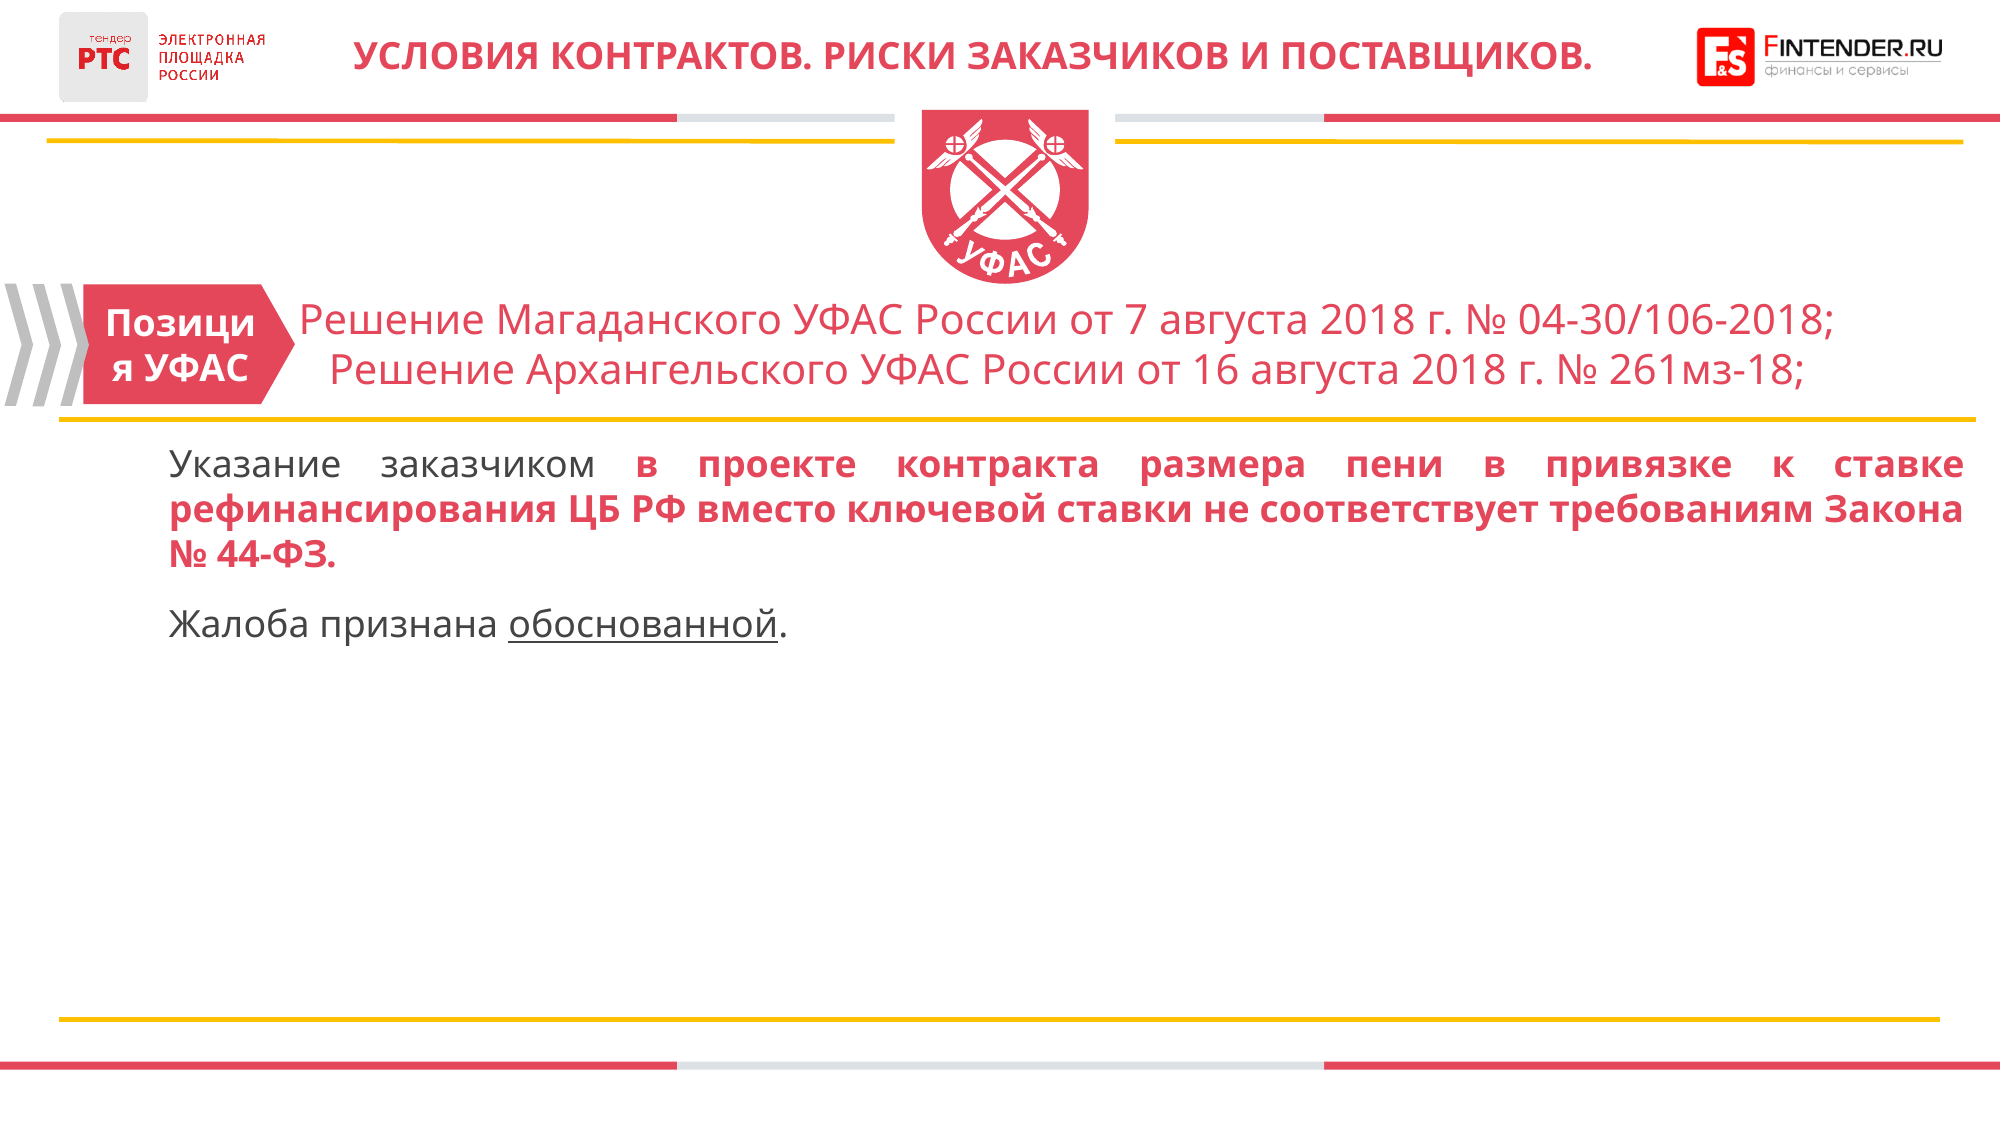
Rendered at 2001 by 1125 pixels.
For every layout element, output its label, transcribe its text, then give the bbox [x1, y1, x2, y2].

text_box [894, 73, 1116, 306]
picture [59, 12, 265, 102]
text_box Позиция УФАС [89, 283, 297, 406]
picture [1696, 18, 1942, 95]
text_box Решение Магаданского УФАС России от 7 августа 2018 г. № 04-30/106-2018; Решение Архангельского УФАС России от 16 августа 2018 г. № 261мз-18; [233, 266, 1901, 419]
title УСЛОВИЯ КОНТРАКТОВ. РИСКИ ЗАКАЗЧИКОВ И ПОСТАВЩИКОВ. [294, 0, 1652, 114]
text_box Указание заказчиком в проекте контракта размера пени в привязке к ставке рефинансирования ЦБ РФ вместо ключевой ставки не соответствует требованиям Закона № 44-ФЗ. Жалоба признана обоснованной. [168, 435, 1966, 858]
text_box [4, 283, 89, 407]
